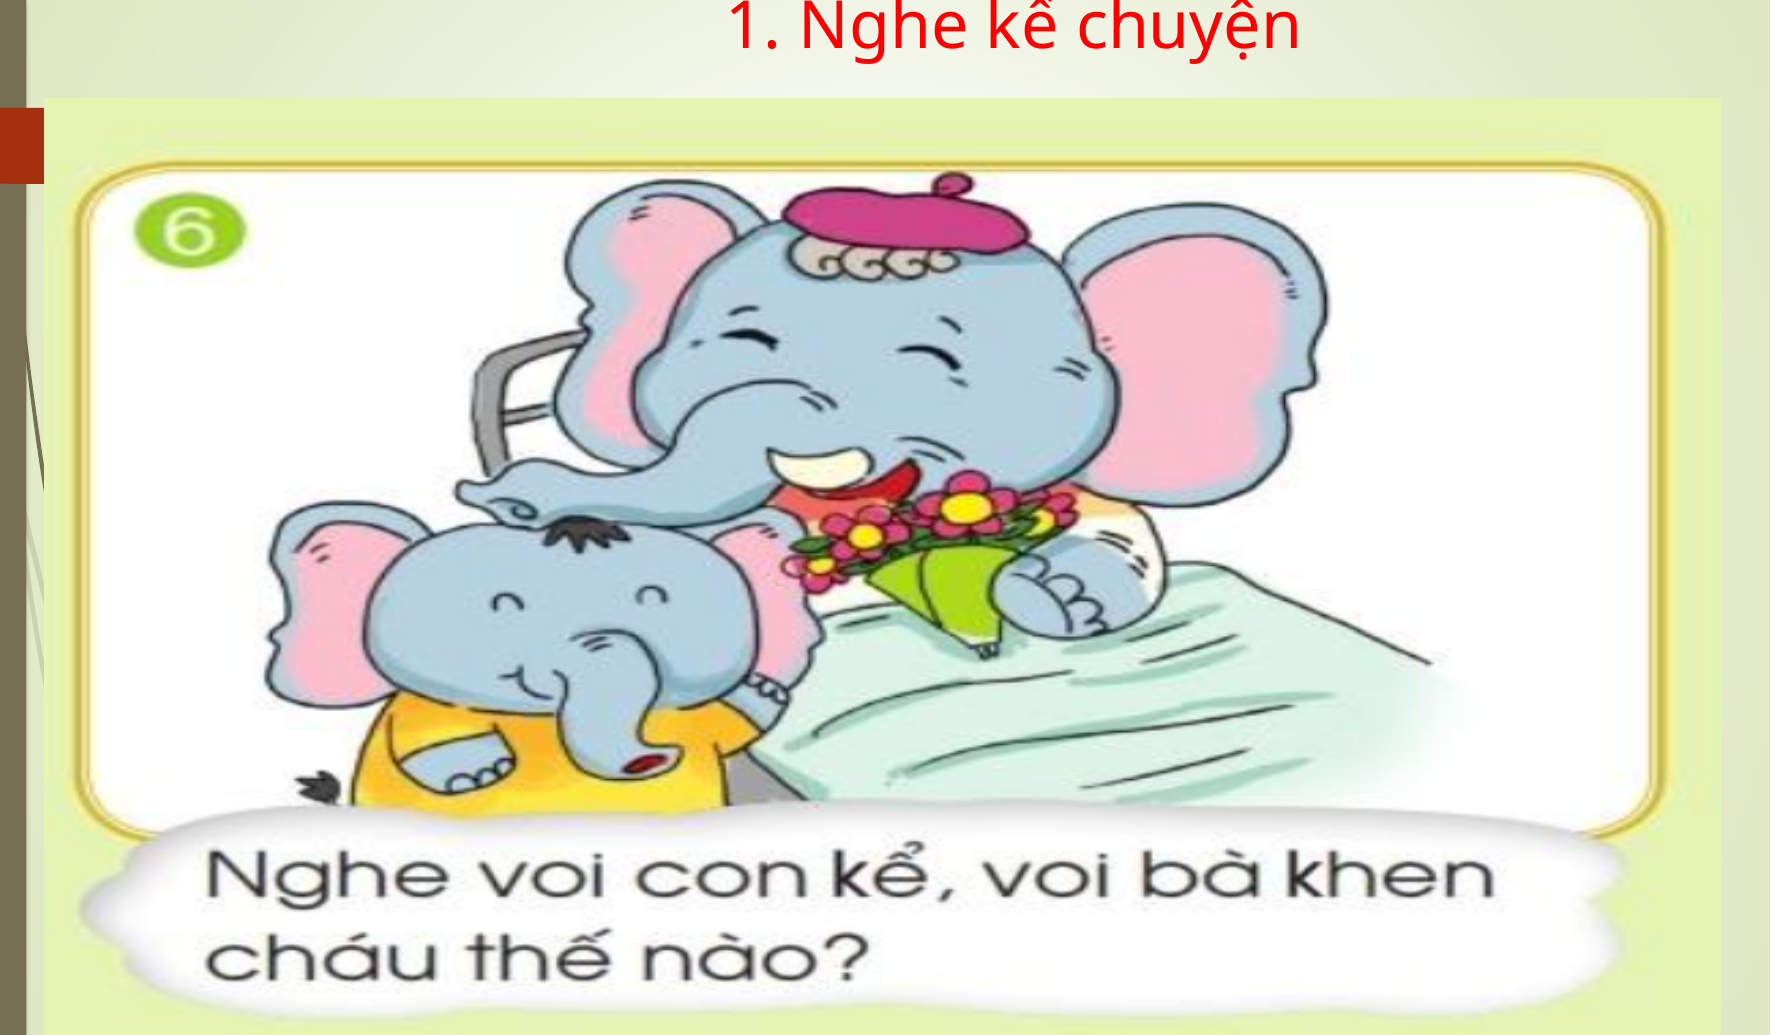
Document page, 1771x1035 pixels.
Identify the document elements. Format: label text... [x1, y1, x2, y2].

picture [27, 0, 1771, 1035]
title 1. Nghe kể chuyện [376, 0, 1653, 98]
